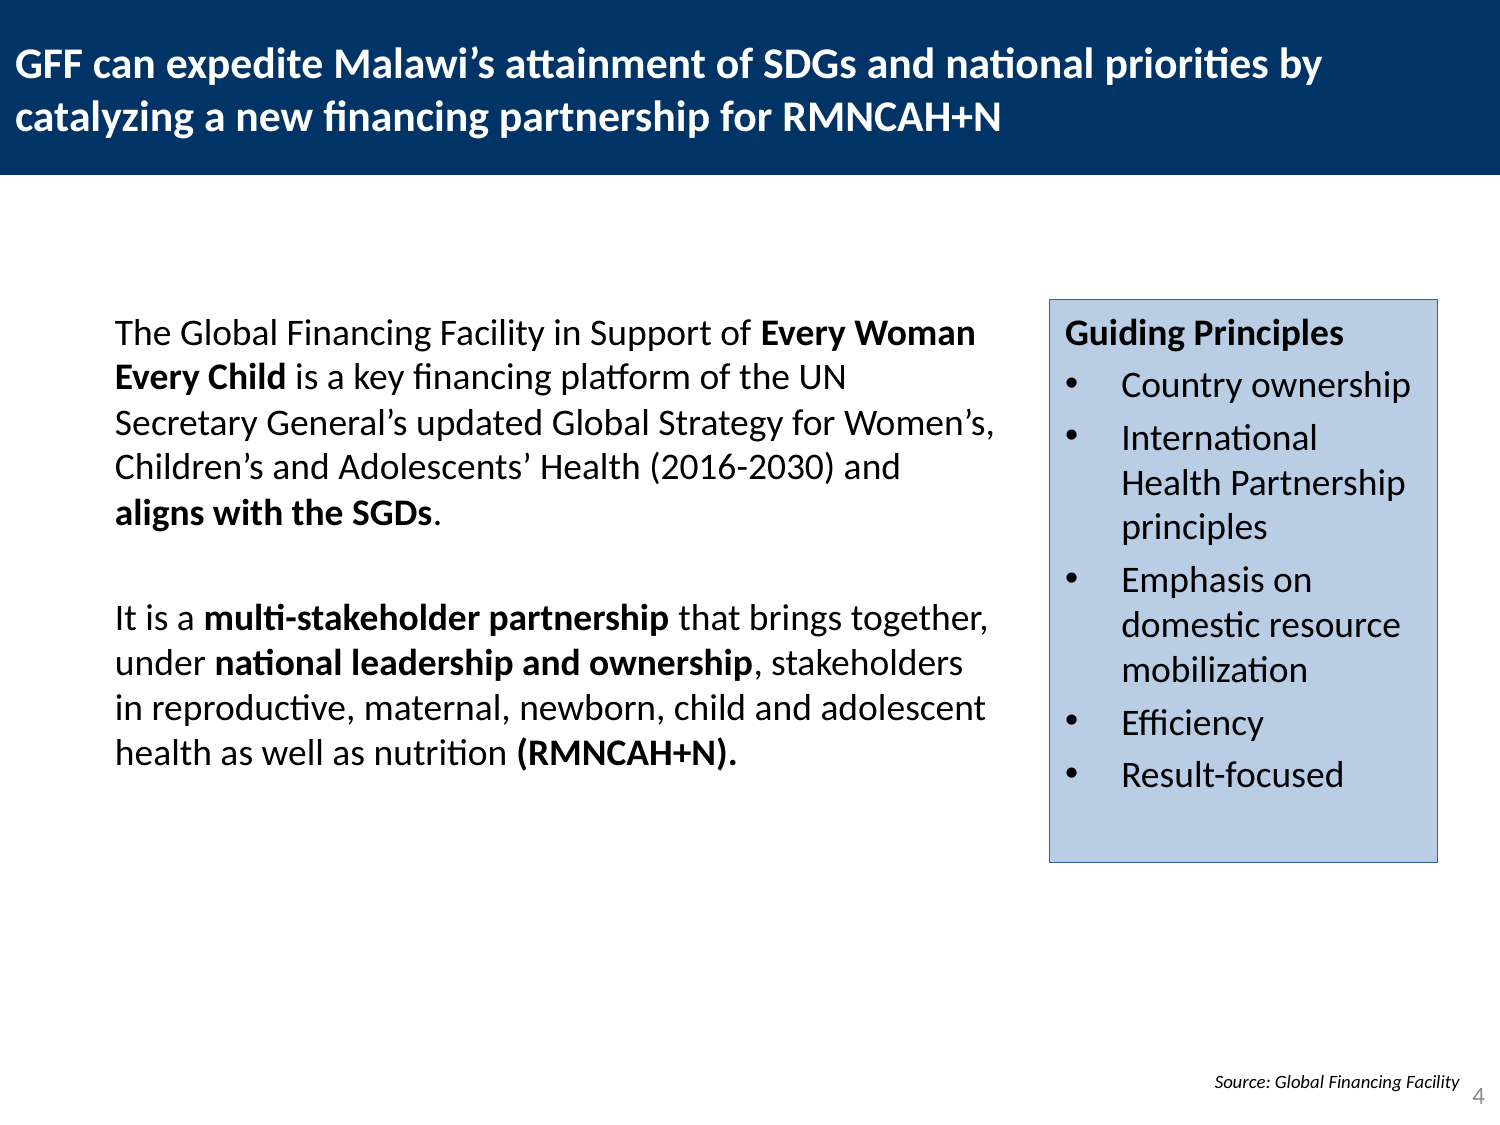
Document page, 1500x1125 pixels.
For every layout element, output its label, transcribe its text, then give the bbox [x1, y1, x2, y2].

title GFF can expedite Malawi’s attainment of SDGs and national priorities by catalyzing a new financing partnership for RMNCAH+N [0, 7, 1500, 168]
list The Global Financing Facility in Support of Every Woman Every Child is a key financing platform of the UN Secretary General’s updated Global Strategy for Women’s, Children’s and Adolescents’ Health (2016-2030) and aligns with the SGDs. It is a multi-stakeholder partnership that brings together, under national leadership and ownership, stakeholders in reproductive, maternal, newborn, child and adolescent health as well as nutrition (RMNCAH+N). [99, 299, 1013, 955]
text_box Source: Global Financing Facility [1199, 1062, 1488, 1100]
text_box Guiding Principles Country ownership International Health Partnership principles Emphasis on domestic resource mobilization Efficiency Result-focused [1049, 299, 1438, 863]
